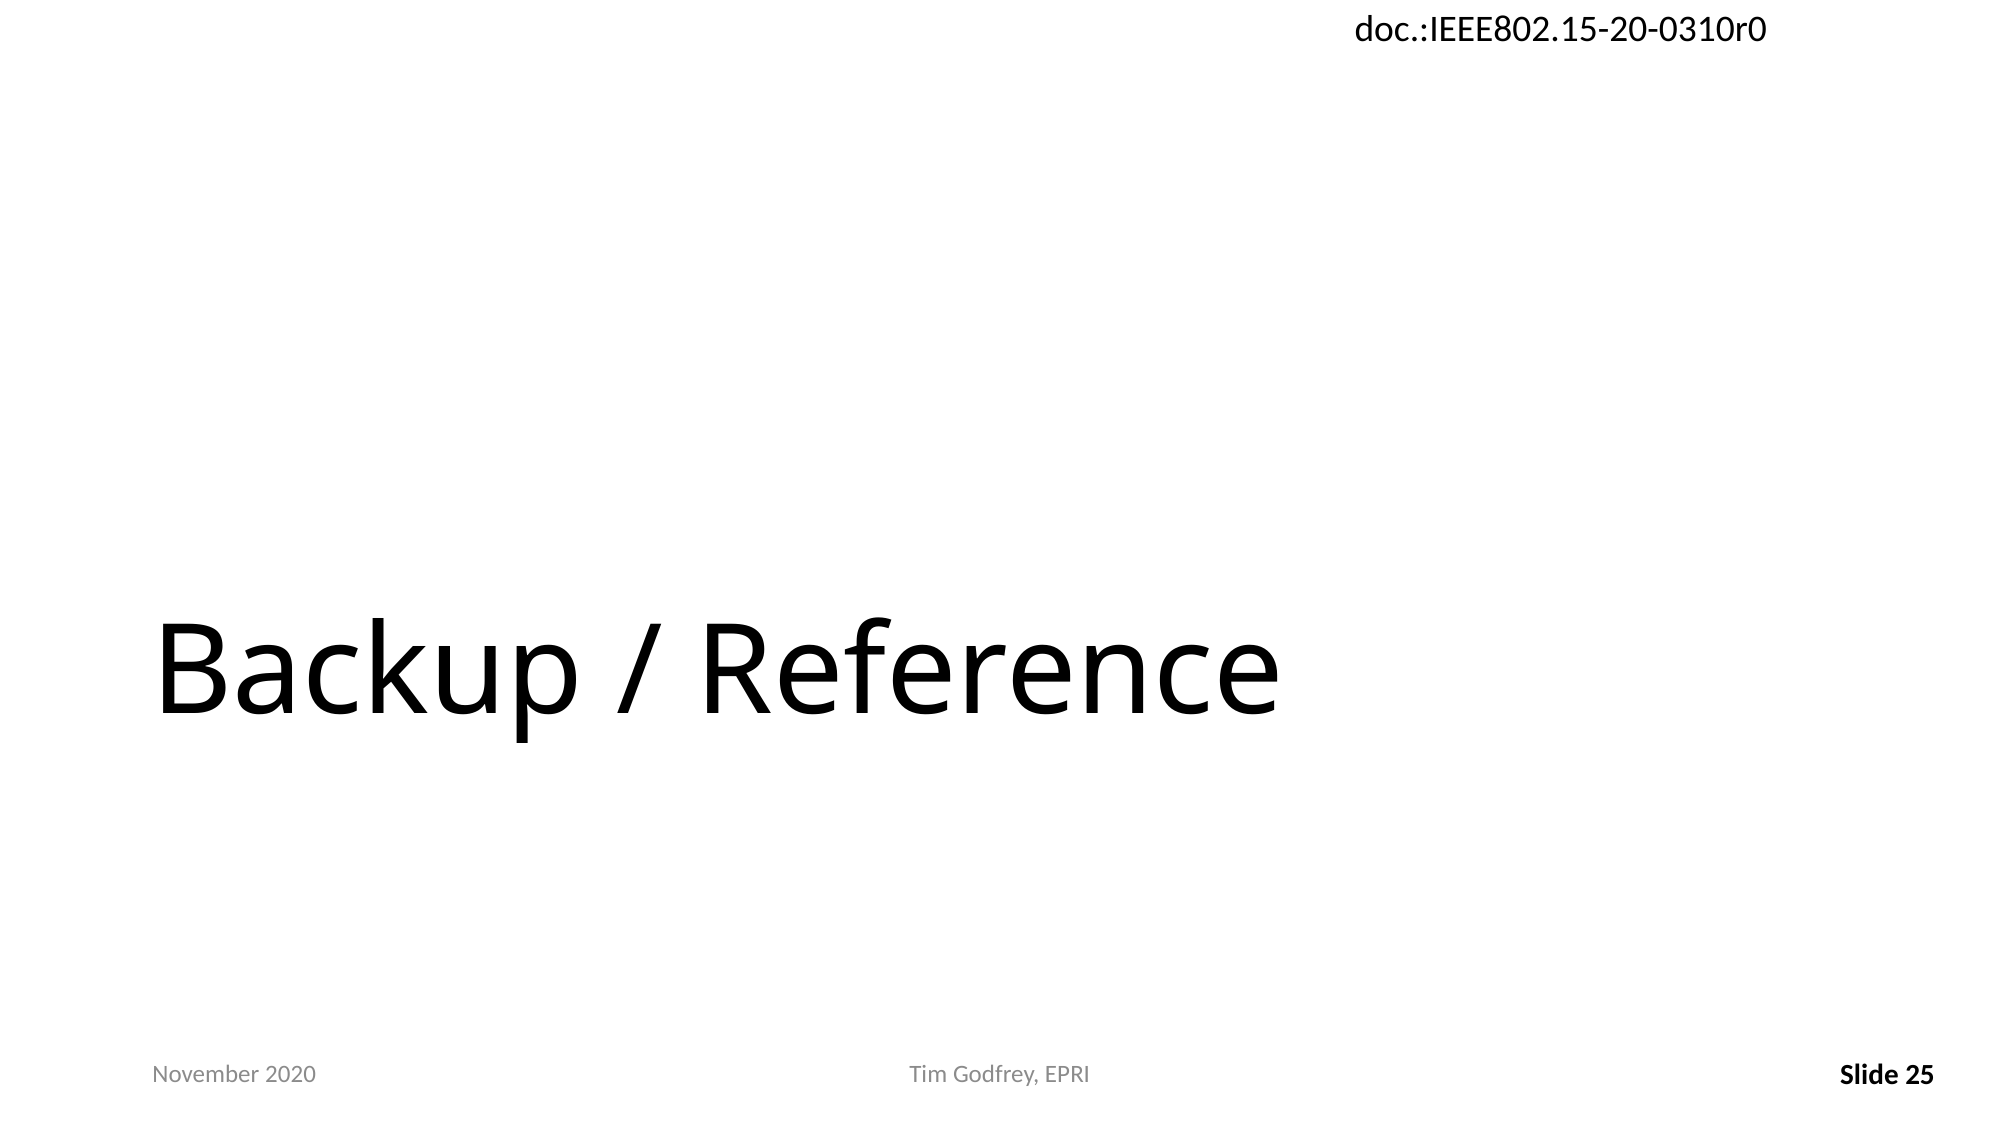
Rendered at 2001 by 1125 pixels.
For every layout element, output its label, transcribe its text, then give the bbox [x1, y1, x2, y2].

title Backup / Reference [136, 280, 1862, 749]
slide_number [137, 1042, 588, 1103]
slide_number Slide 25 [1462, 1042, 1950, 1103]
footer Tim Godfrey, EPRI [662, 1042, 1338, 1103]
